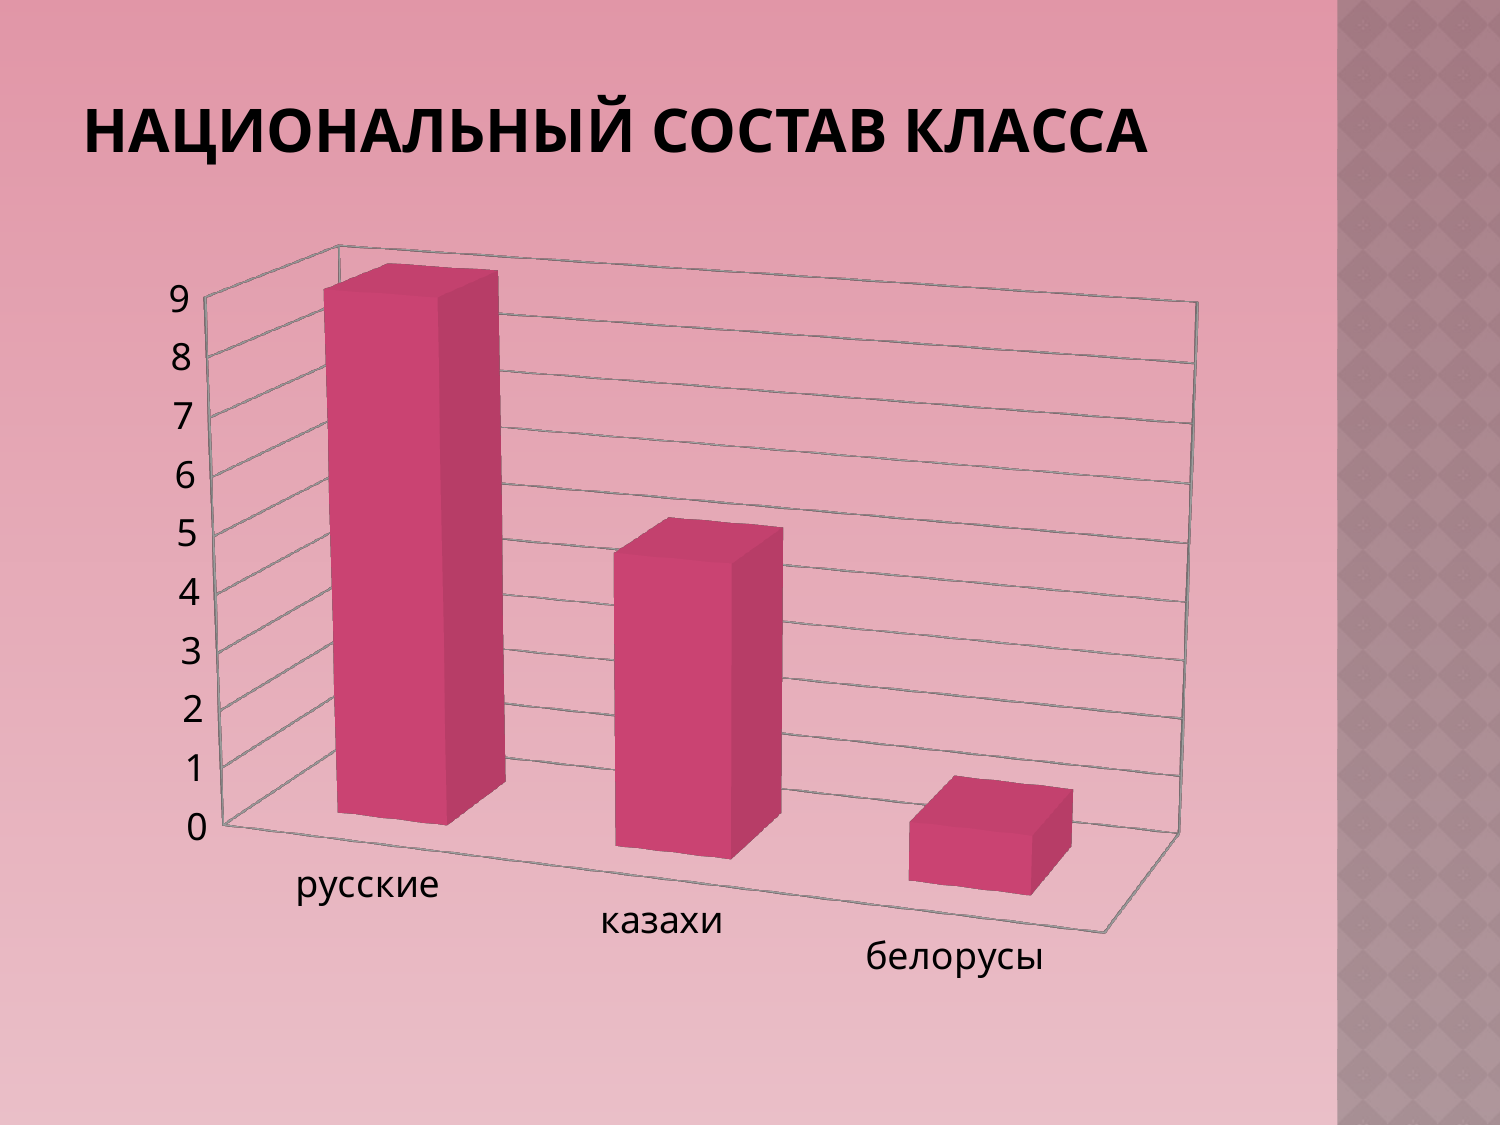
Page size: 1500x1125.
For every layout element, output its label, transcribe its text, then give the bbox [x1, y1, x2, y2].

title Национальный состав класса [75, 52, 1263, 164]
chart [116, 228, 1251, 997]
